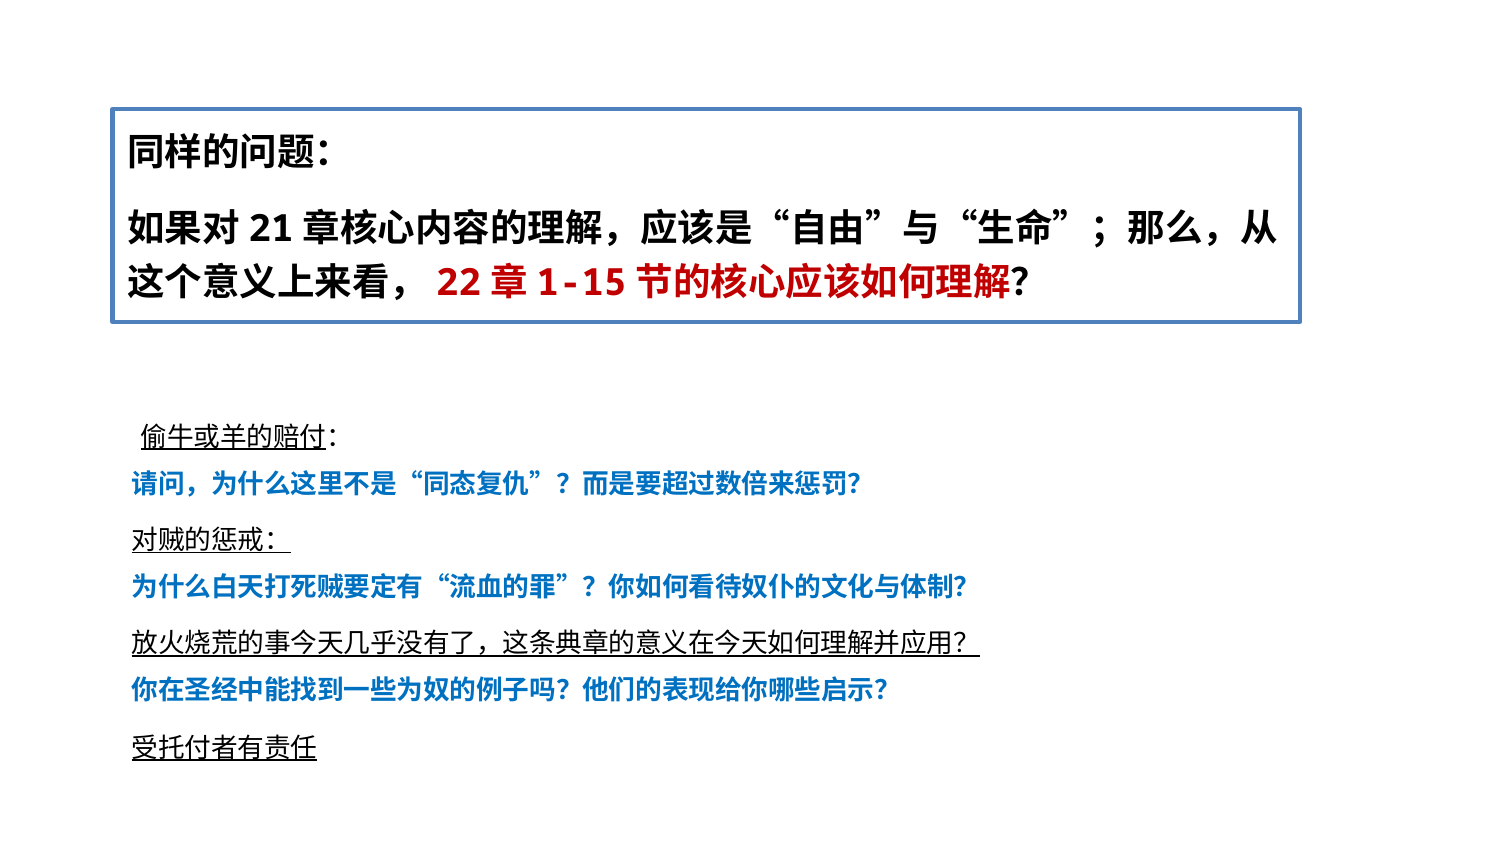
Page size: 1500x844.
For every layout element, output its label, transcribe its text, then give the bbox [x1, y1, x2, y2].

list 偷牛或羊的赔付： 请问，为什么这里不是“同态复仇”？而是要超过数倍来惩罚？ 对贼的惩戒： 为什么白天打死贼要定有“流血的罪”？你如何看待奴仆的文化与体制？ 放火烧荒的事今天几乎没有了，这条典章的意义在今天如何理解并应用？ 你在圣经中能找到一些为奴的例子吗？他们的表现给你哪些启示？ 受托付者有责任 [75, 84, 1425, 785]
text_box 同样的问题： 如果对21章核心内容的理解，应该是“自由”与“生命”；那么，从这个意义上来看，22章1-15节的核心应该如何理解？ [110, 107, 1302, 324]
